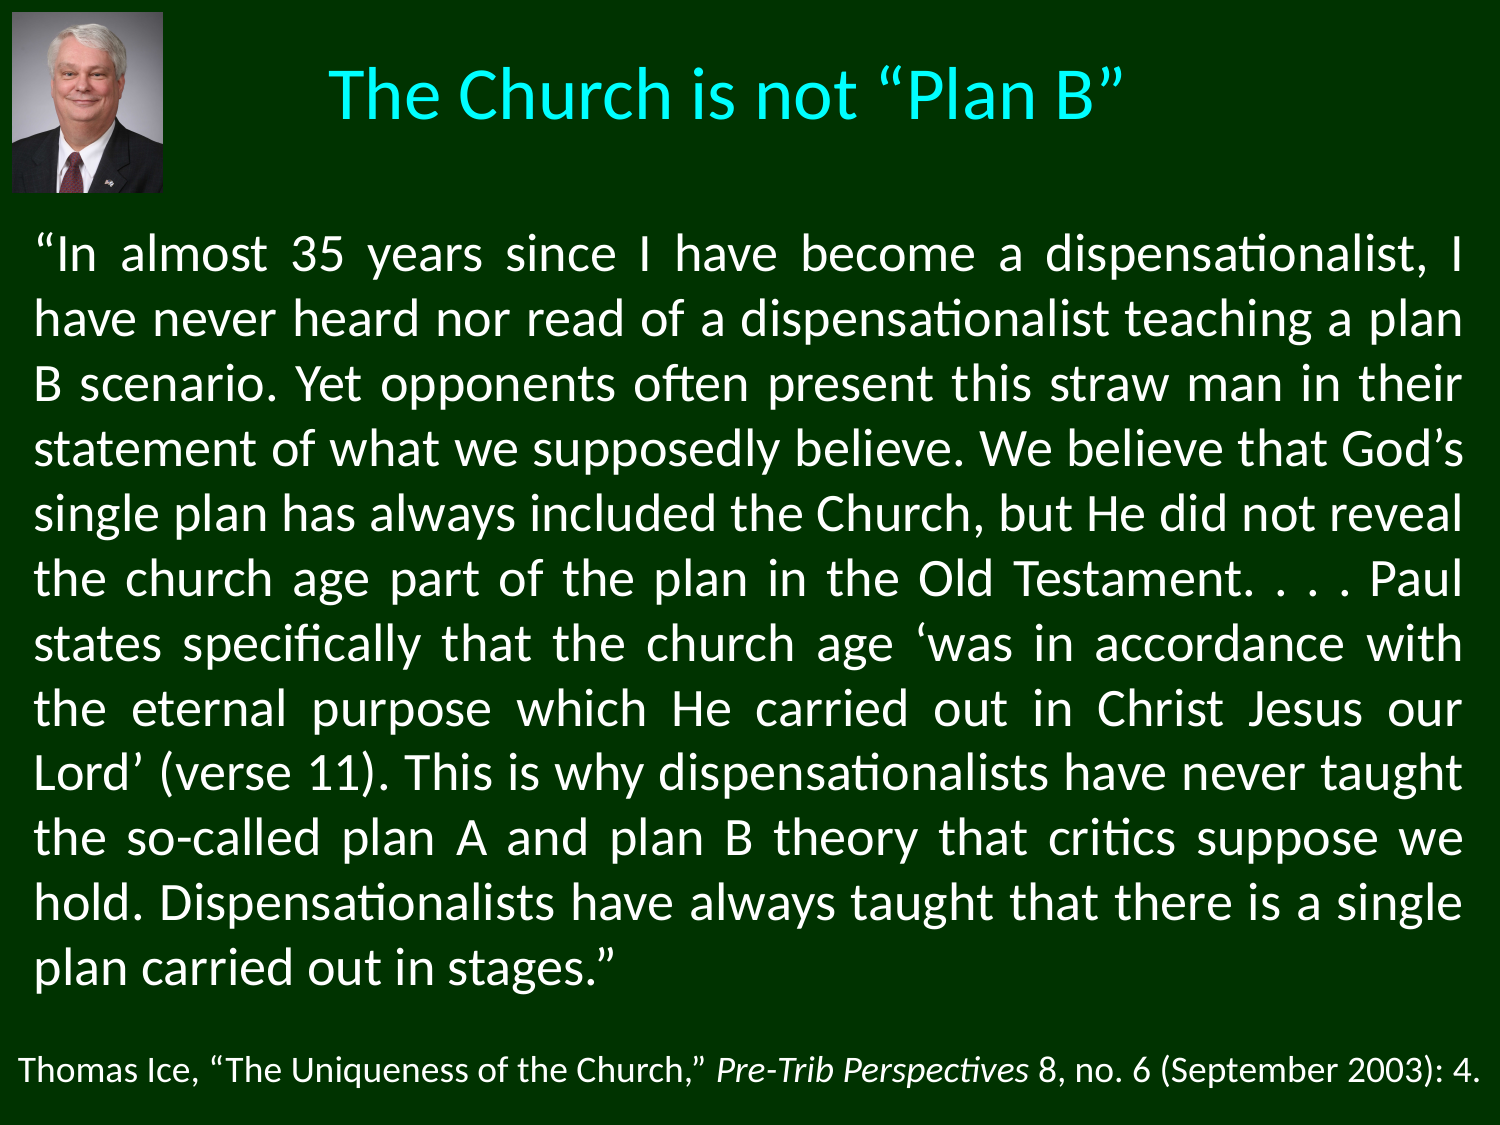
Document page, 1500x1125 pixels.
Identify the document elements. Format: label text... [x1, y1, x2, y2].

text_box Thomas Ice, “The Uniqueness of the Church,” Pre-Trib Perspectives 8, no. 6 (September 2003): 4. [0, 1037, 1500, 1098]
picture [12, 12, 163, 193]
text_box “In almost 35 years since I have become a dispensationalist, I have never heard nor read of a dispensationalist teaching a plan B scenario. Yet opponents often present this straw man in their statement of what we supposedly believe. We believe that God’s single plan has always included the Church, but He did not reveal the church age part of the plan in the Old Testament. . . . Paul states specifically that the church age ‘was in accordance with the eternal purpose which He carried out in Christ Jesus our Lord’ (verse 11). This is why dispensationalists have never taught the so-called plan A and plan B theory that critics suppose we hold. Dispensationalists have always taught that there is a single plan carried out in stages.” [18, 209, 1482, 1004]
text_box The Church is not “Plan B” [167, 37, 1382, 143]
